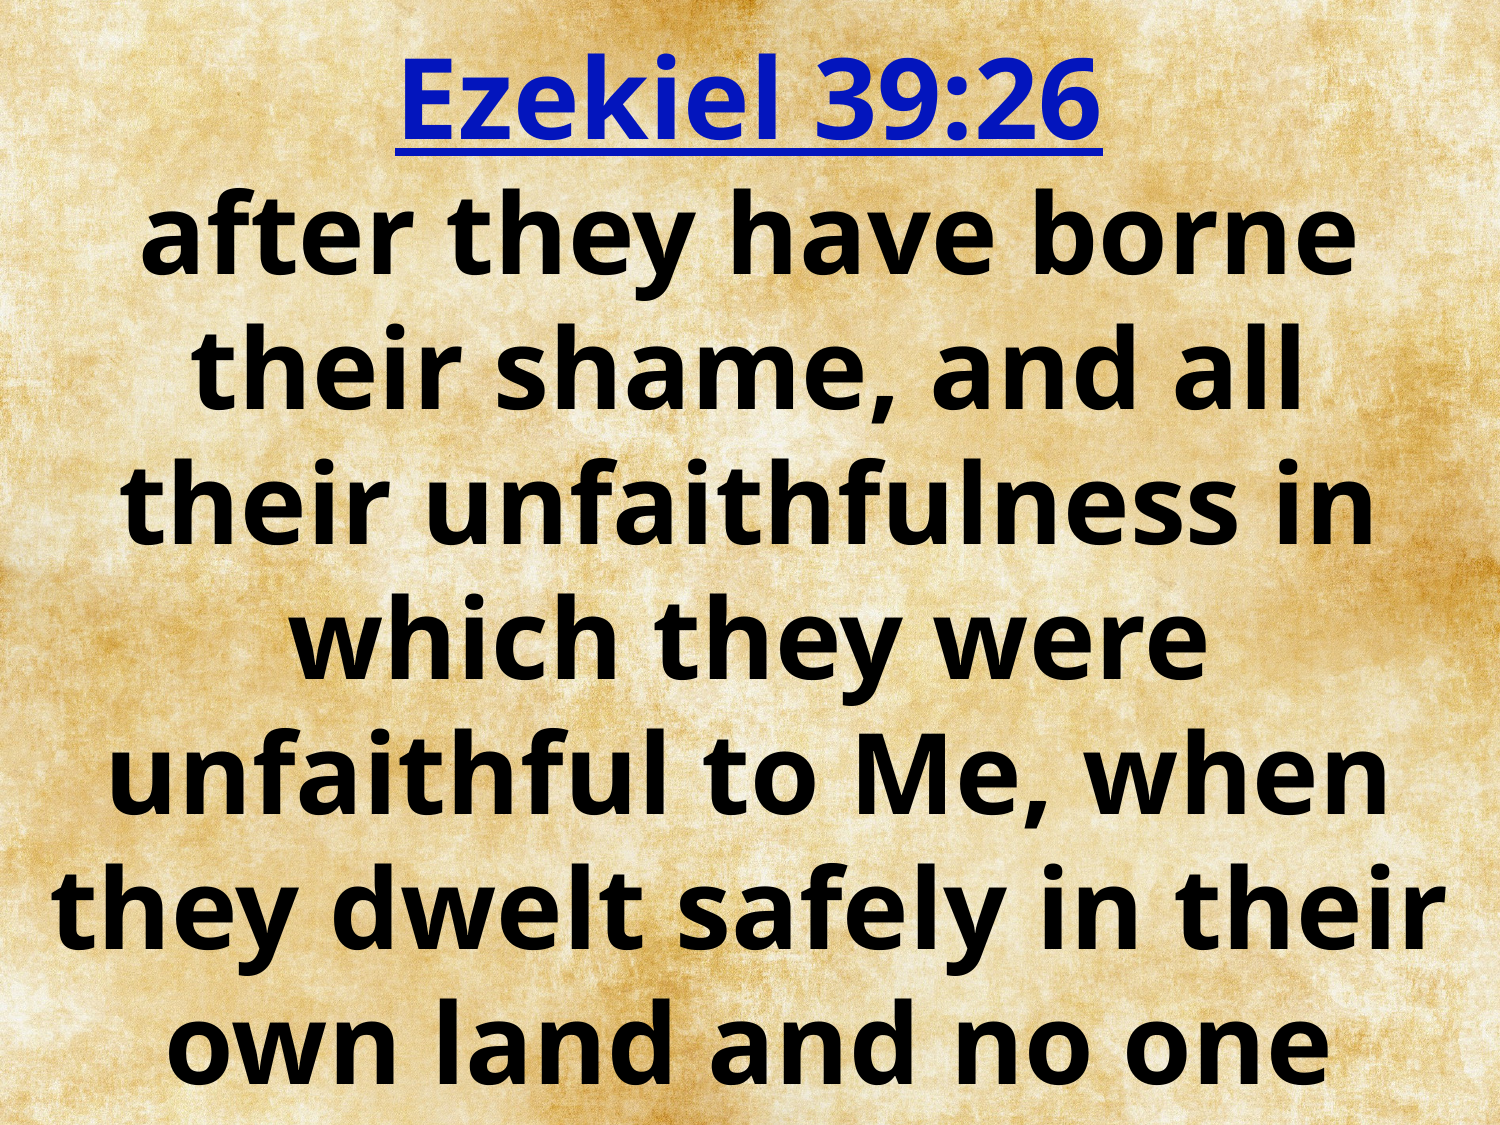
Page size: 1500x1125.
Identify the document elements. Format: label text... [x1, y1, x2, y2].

text_box Ezekiel 39:26 after they have borne their shame, and all their unfaithfulness in which they were unfaithful to Me, when they dwelt safely in their own land and no one made them afraid. [29, 19, 1469, 1125]
picture [0, 0, 1500, 1125]
